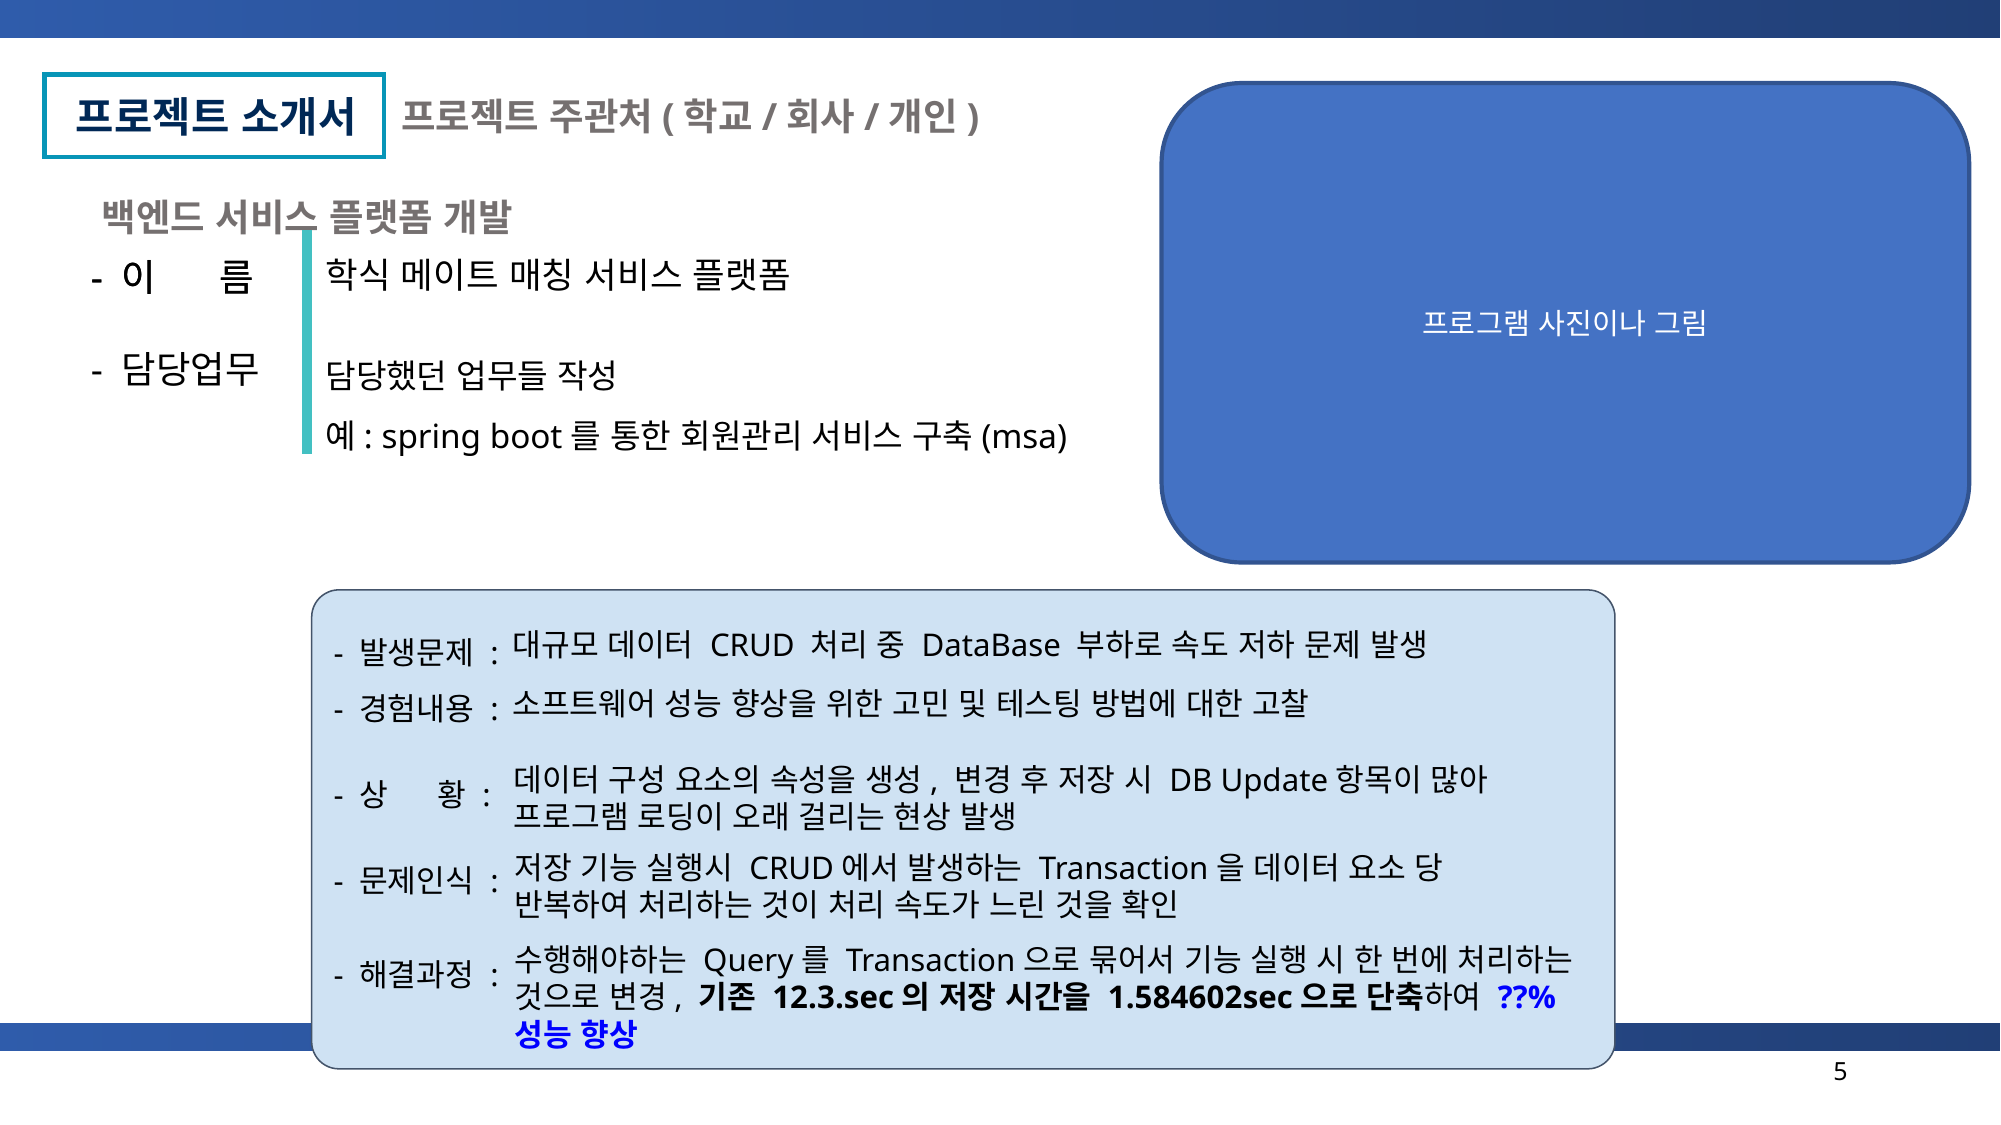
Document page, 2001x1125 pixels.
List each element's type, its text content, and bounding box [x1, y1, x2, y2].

slide_number 5 [1412, 1042, 1863, 1103]
text_box 프로젝트 주관처(학교/회사/개인) [386, 77, 1080, 153]
text_box 백엔드 서비스 플랫폼 개발 [86, 163, 1159, 224]
text_box [44, 74, 384, 158]
text_box - 담당업무 [75, 330, 300, 406]
text_box 담당했던 업무들 작성 예: spring boot를 통한 회원관리 서비스 구축(msa) [310, 320, 1137, 470]
text_box - 이 름 [75, 238, 300, 314]
text_box 학식 메이트 매칭 서비스 플랫폼 [312, 238, 1159, 311]
text_box 프로그램 사진이나 그림 [1159, 80, 1972, 565]
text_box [311, 589, 1616, 1070]
